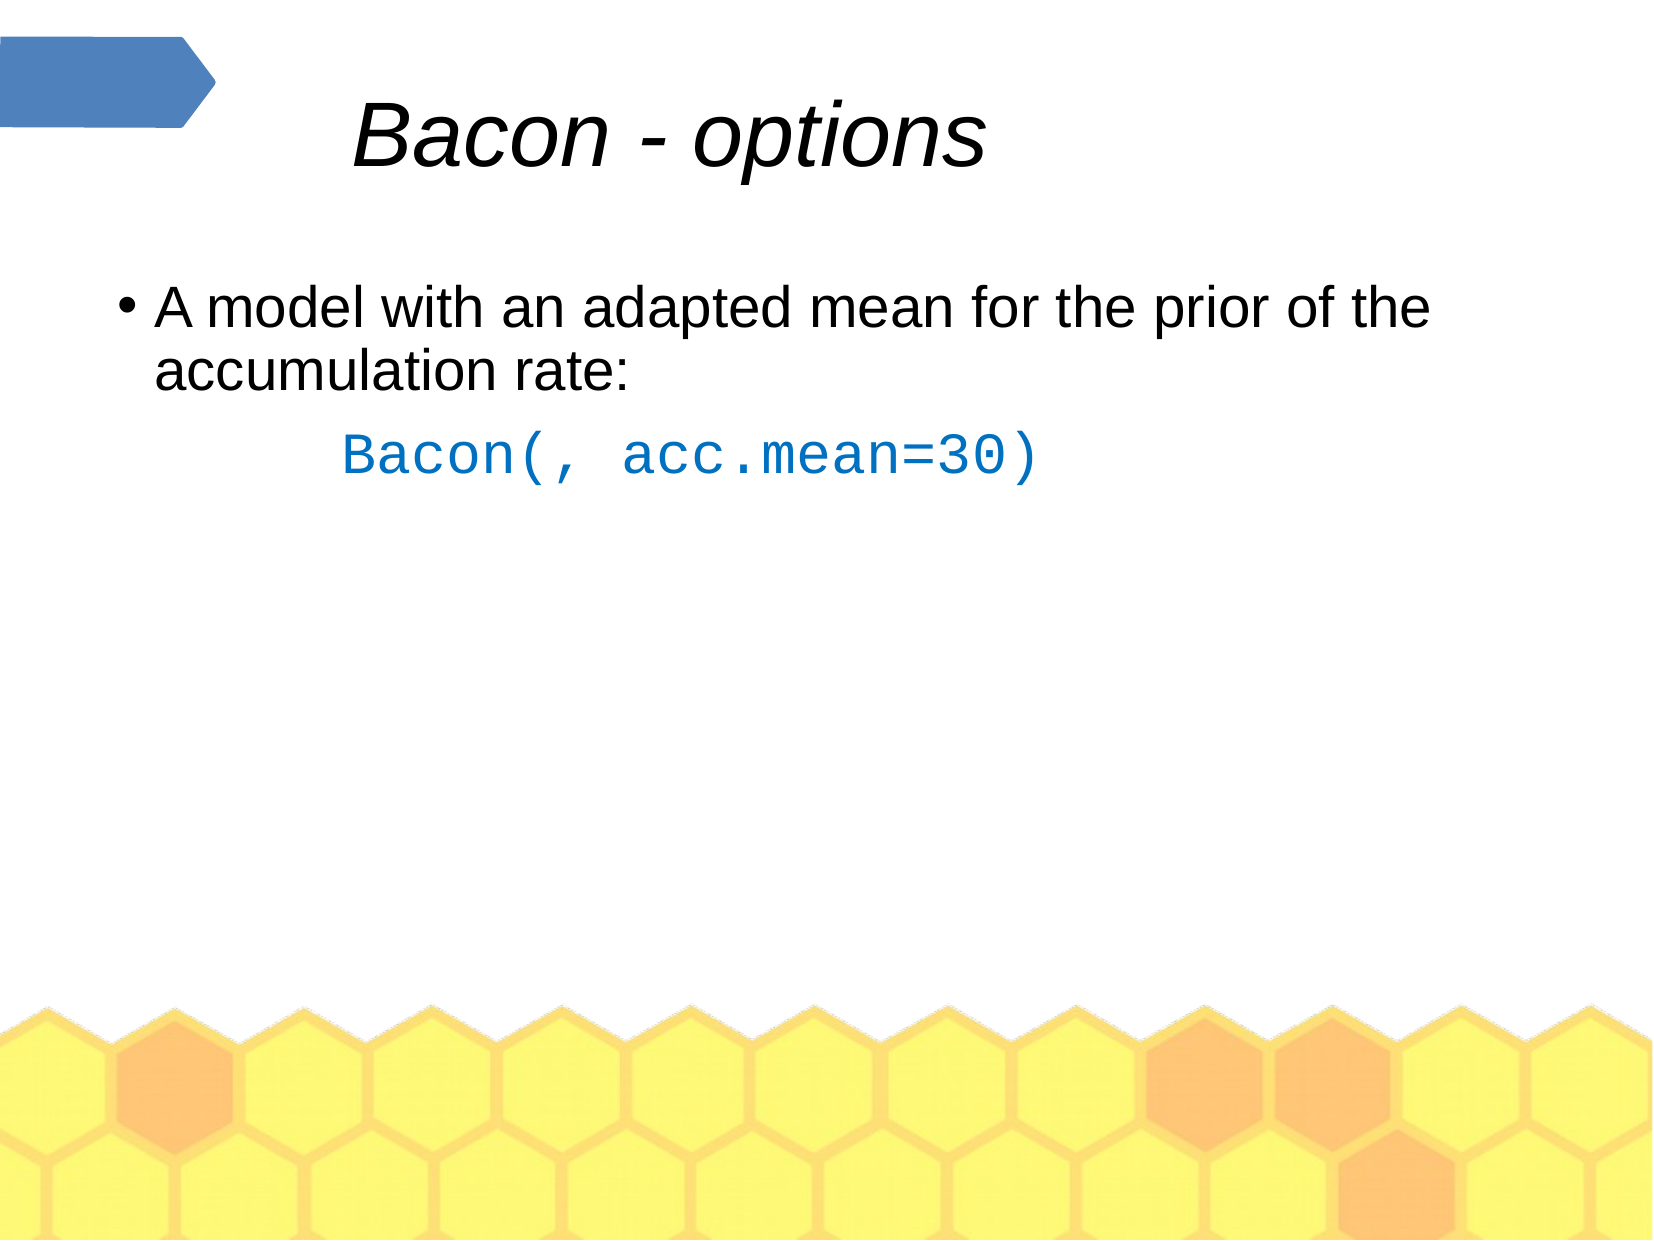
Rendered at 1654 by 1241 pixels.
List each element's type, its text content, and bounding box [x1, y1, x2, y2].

text_box Bacon - options [351, 21, 1560, 253]
picture [0, 1001, 1653, 1240]
text_box A model with an adapted mean for the prior of the accumulation rate: Bacon(, acc.mean=30) [116, 276, 1560, 960]
